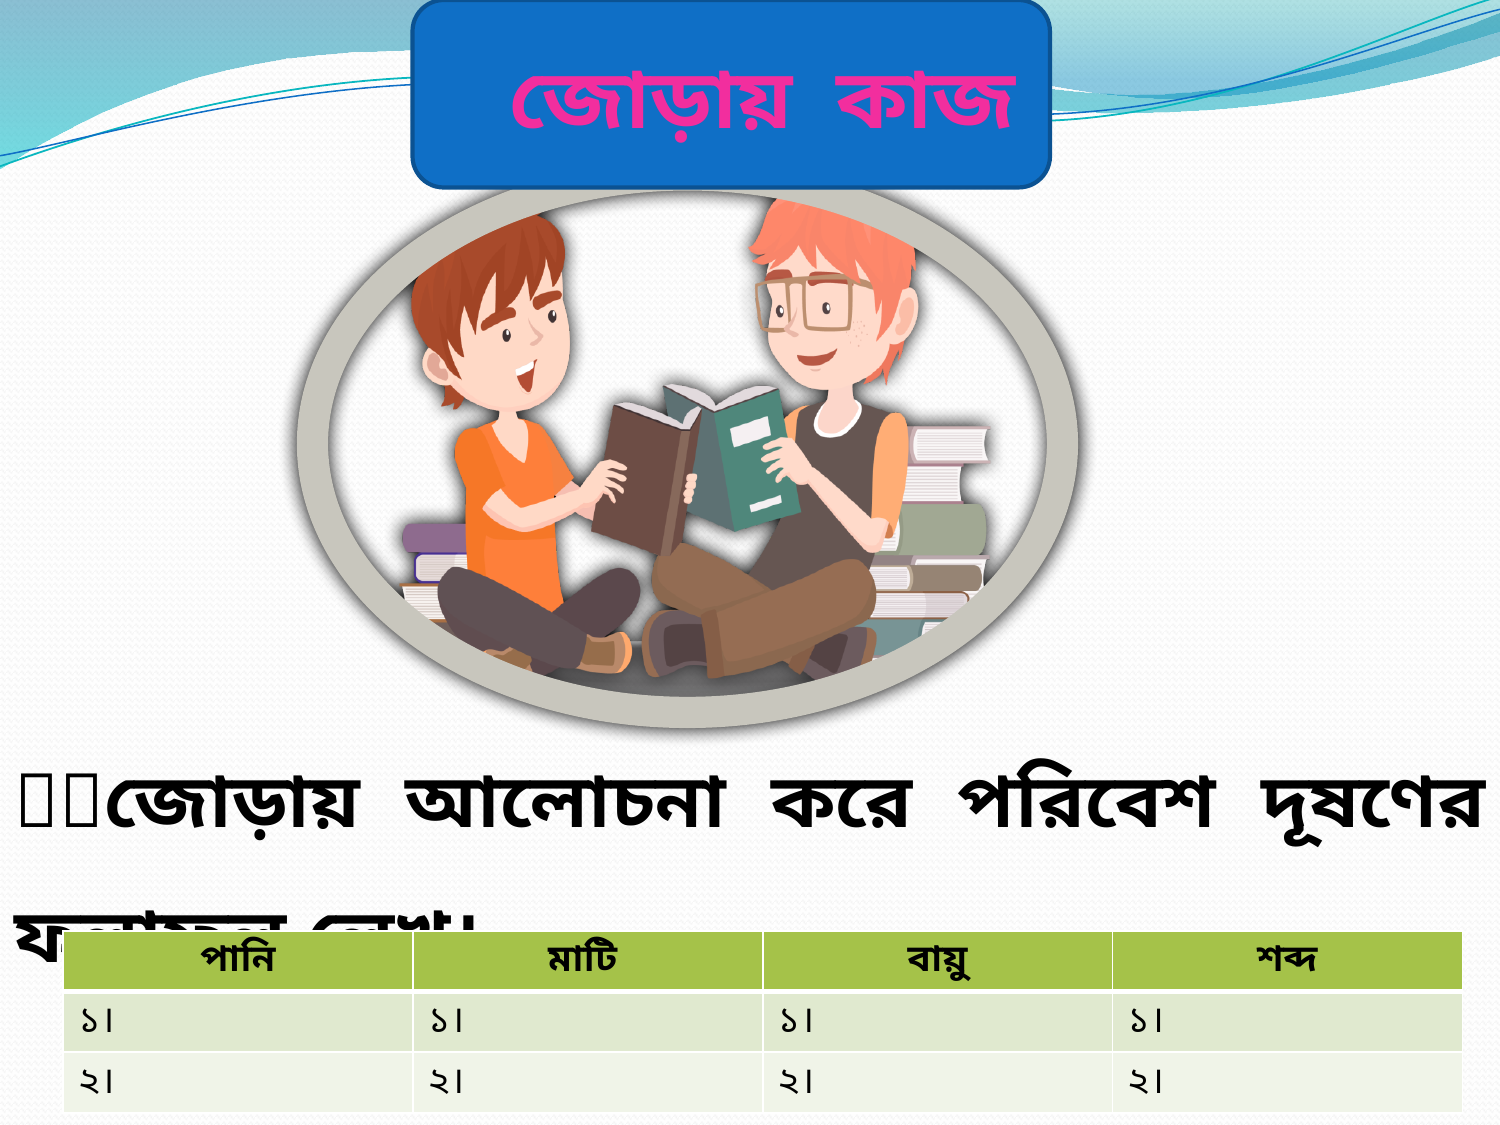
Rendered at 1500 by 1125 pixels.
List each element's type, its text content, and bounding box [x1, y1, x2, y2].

table_header শব্দ [1113, 932, 1462, 989]
table_cell ১। [764, 994, 1112, 1051]
table_header মাটি [414, 932, 762, 989]
table_header বায়ু [764, 932, 1112, 989]
text_box জোড়ায় আলোচনা করে পরিবেশ দূষণের ফলাফল লেখ। [0, 699, 1500, 985]
table_cell ২। [64, 1053, 412, 1112]
text_box জোড়ায় কাজ [450, 37, 1075, 153]
table_cell ১। [1113, 994, 1462, 1051]
table_cell ২। [1113, 1053, 1462, 1112]
table_cell ১। [64, 994, 412, 1051]
table_cell ২। [764, 1053, 1112, 1112]
text_box [410, 0, 1053, 173]
table_header পানি [64, 932, 412, 989]
table_cell ২। [414, 1053, 762, 1112]
table_cell ১। [414, 994, 762, 1051]
picture [312, 174, 1063, 713]
